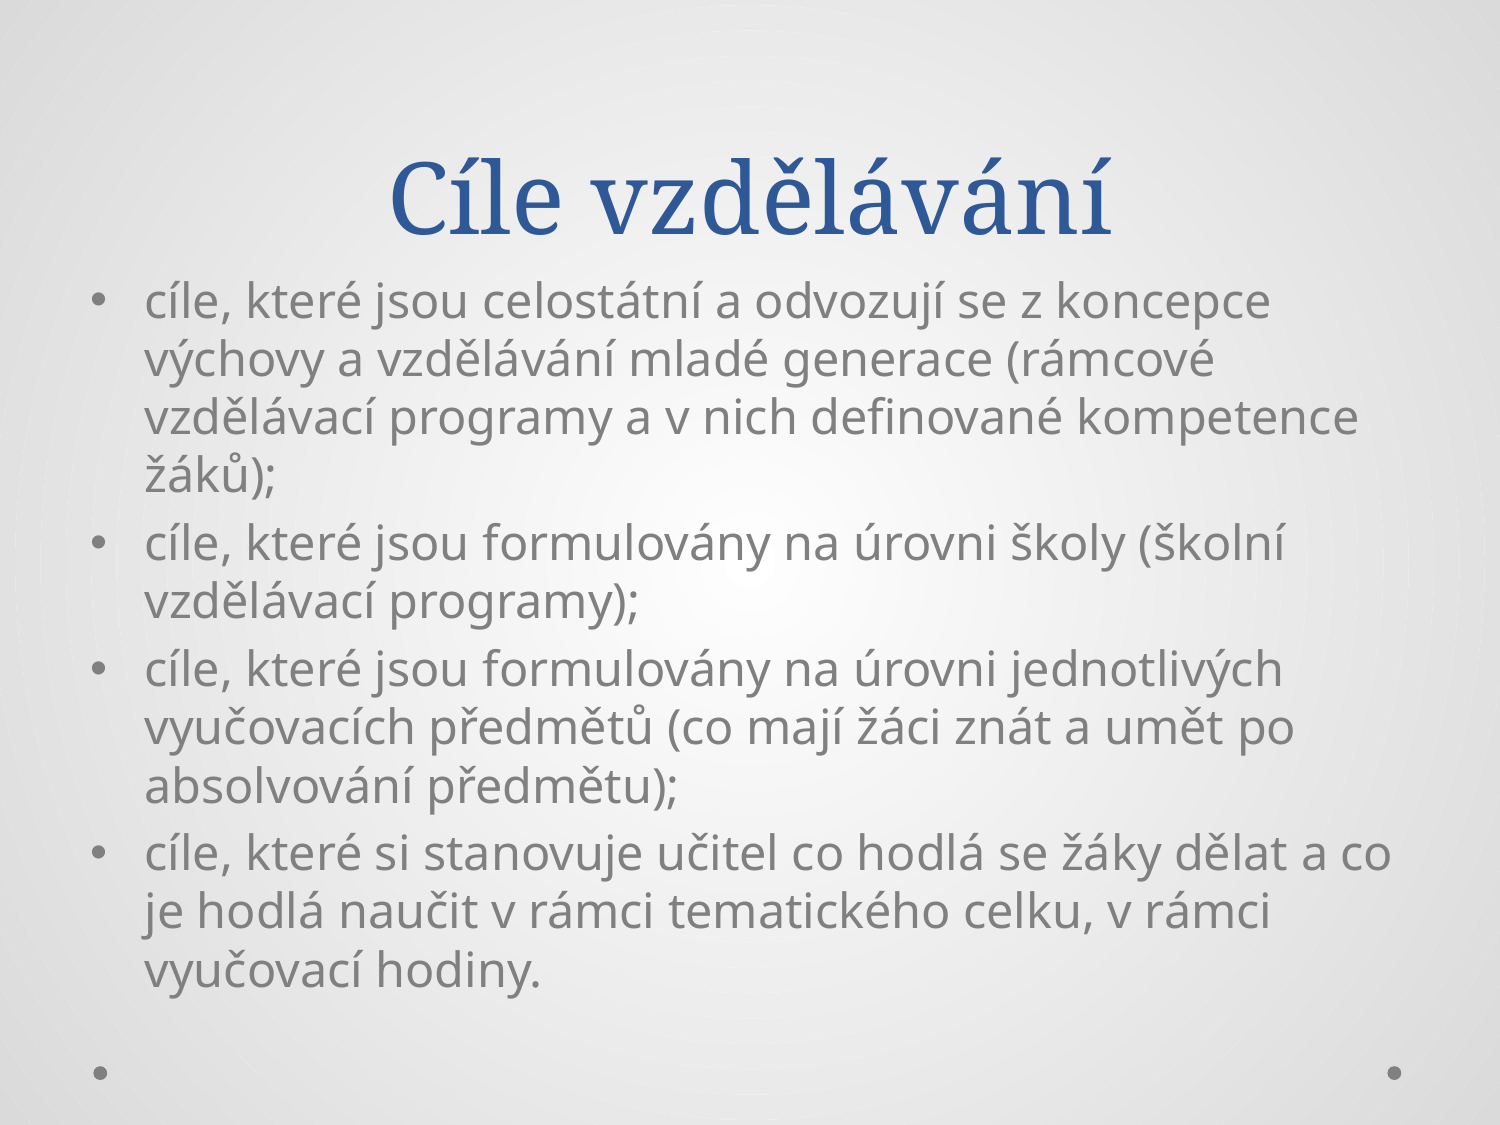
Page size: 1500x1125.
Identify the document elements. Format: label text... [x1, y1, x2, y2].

list cíle, které jsou celostátní a odvozují se z koncepce výchovy a vzdělávání mladé generace (rámcové vzdělávací programy a v nich definované kompetence žáků); cíle, které jsou formulovány na úrovni školy (školní vzdělávací programy); cíle, které jsou formulovány na úrovni jednotlivých vyučovacích předmětů (co mají žáci znát a umět po absolvování předmětu); cíle, které si stanovuje učitel co hodlá se žáky dělat a co je hodlá naučit v rámci tematického celku, v rámci vyučovací hodiny. [75, 262, 1425, 1005]
title Cíle vzdělávání [75, 0, 1425, 262]
